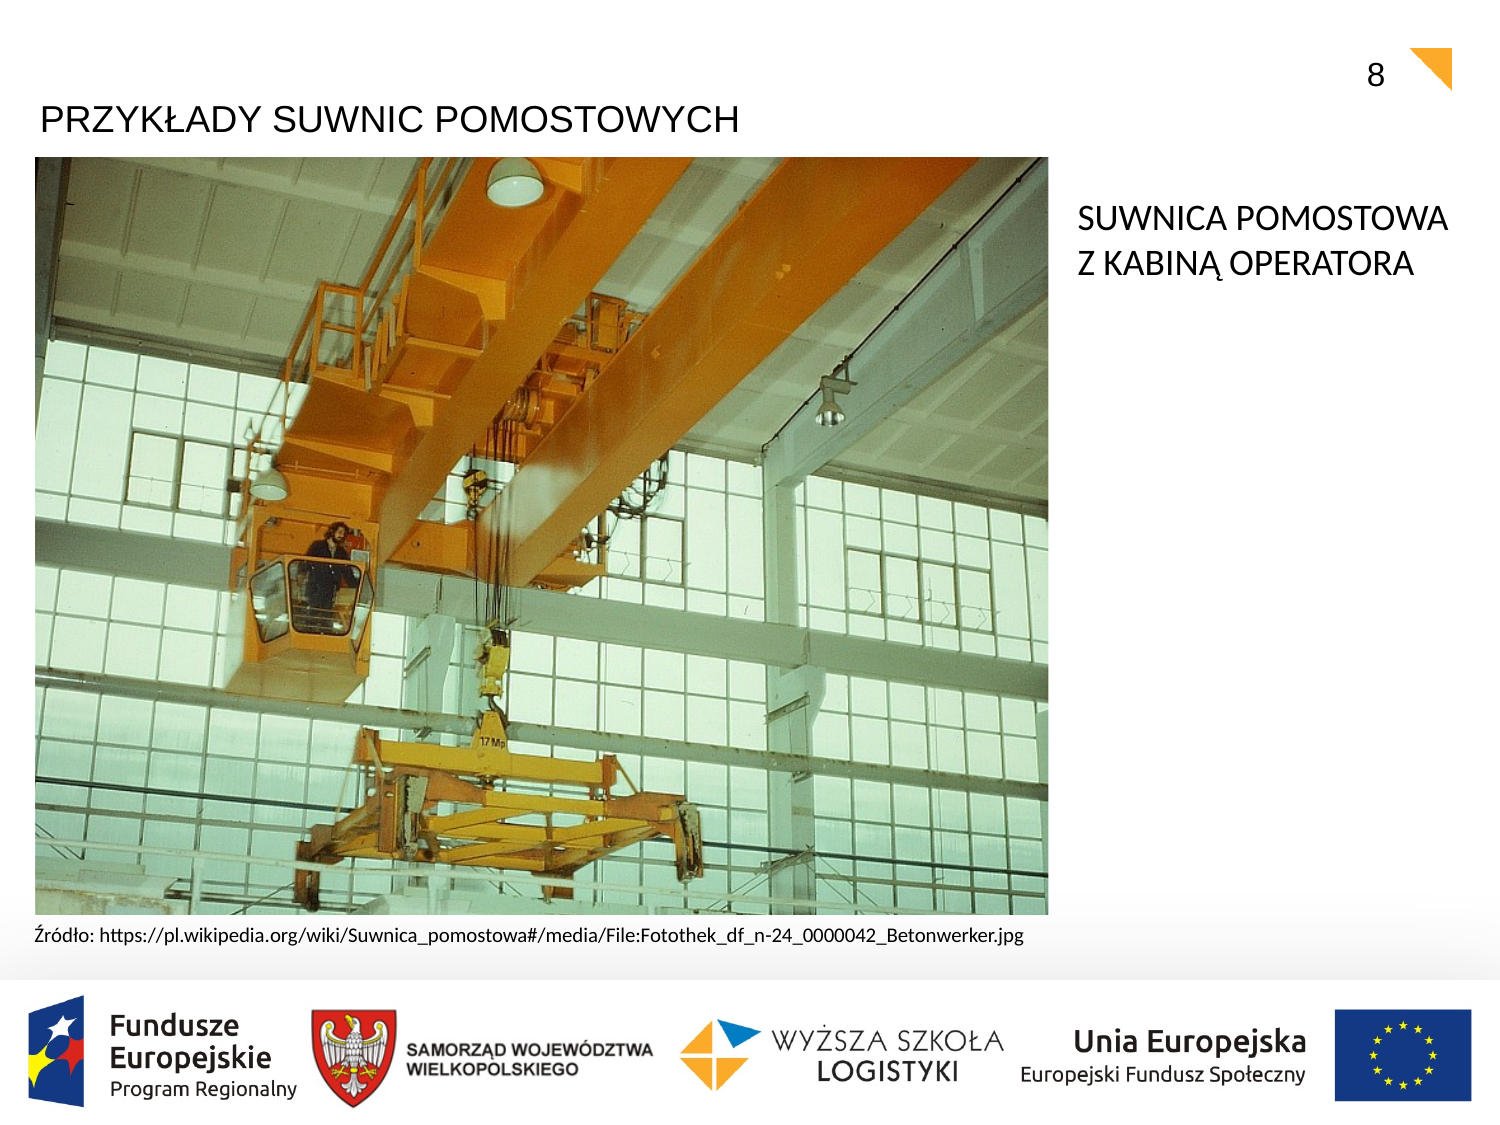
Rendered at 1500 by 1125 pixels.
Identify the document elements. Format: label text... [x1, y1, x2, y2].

title Przykłady suwnic pomostowych [24, 87, 1244, 197]
text_box SUWNICA POMOSTOWA Z KABINĄ OPERATORA [1062, 185, 1465, 290]
text_box Źródło: https://pl.wikipedia.org/wiki/Suwnica_pomostowa#/media/File:Fotothek_df_n-24_0000042_Betonwerker.jpg [19, 914, 1044, 954]
slide_number 8 [1050, 34, 1401, 113]
picture [0, 0, 1500, 1125]
